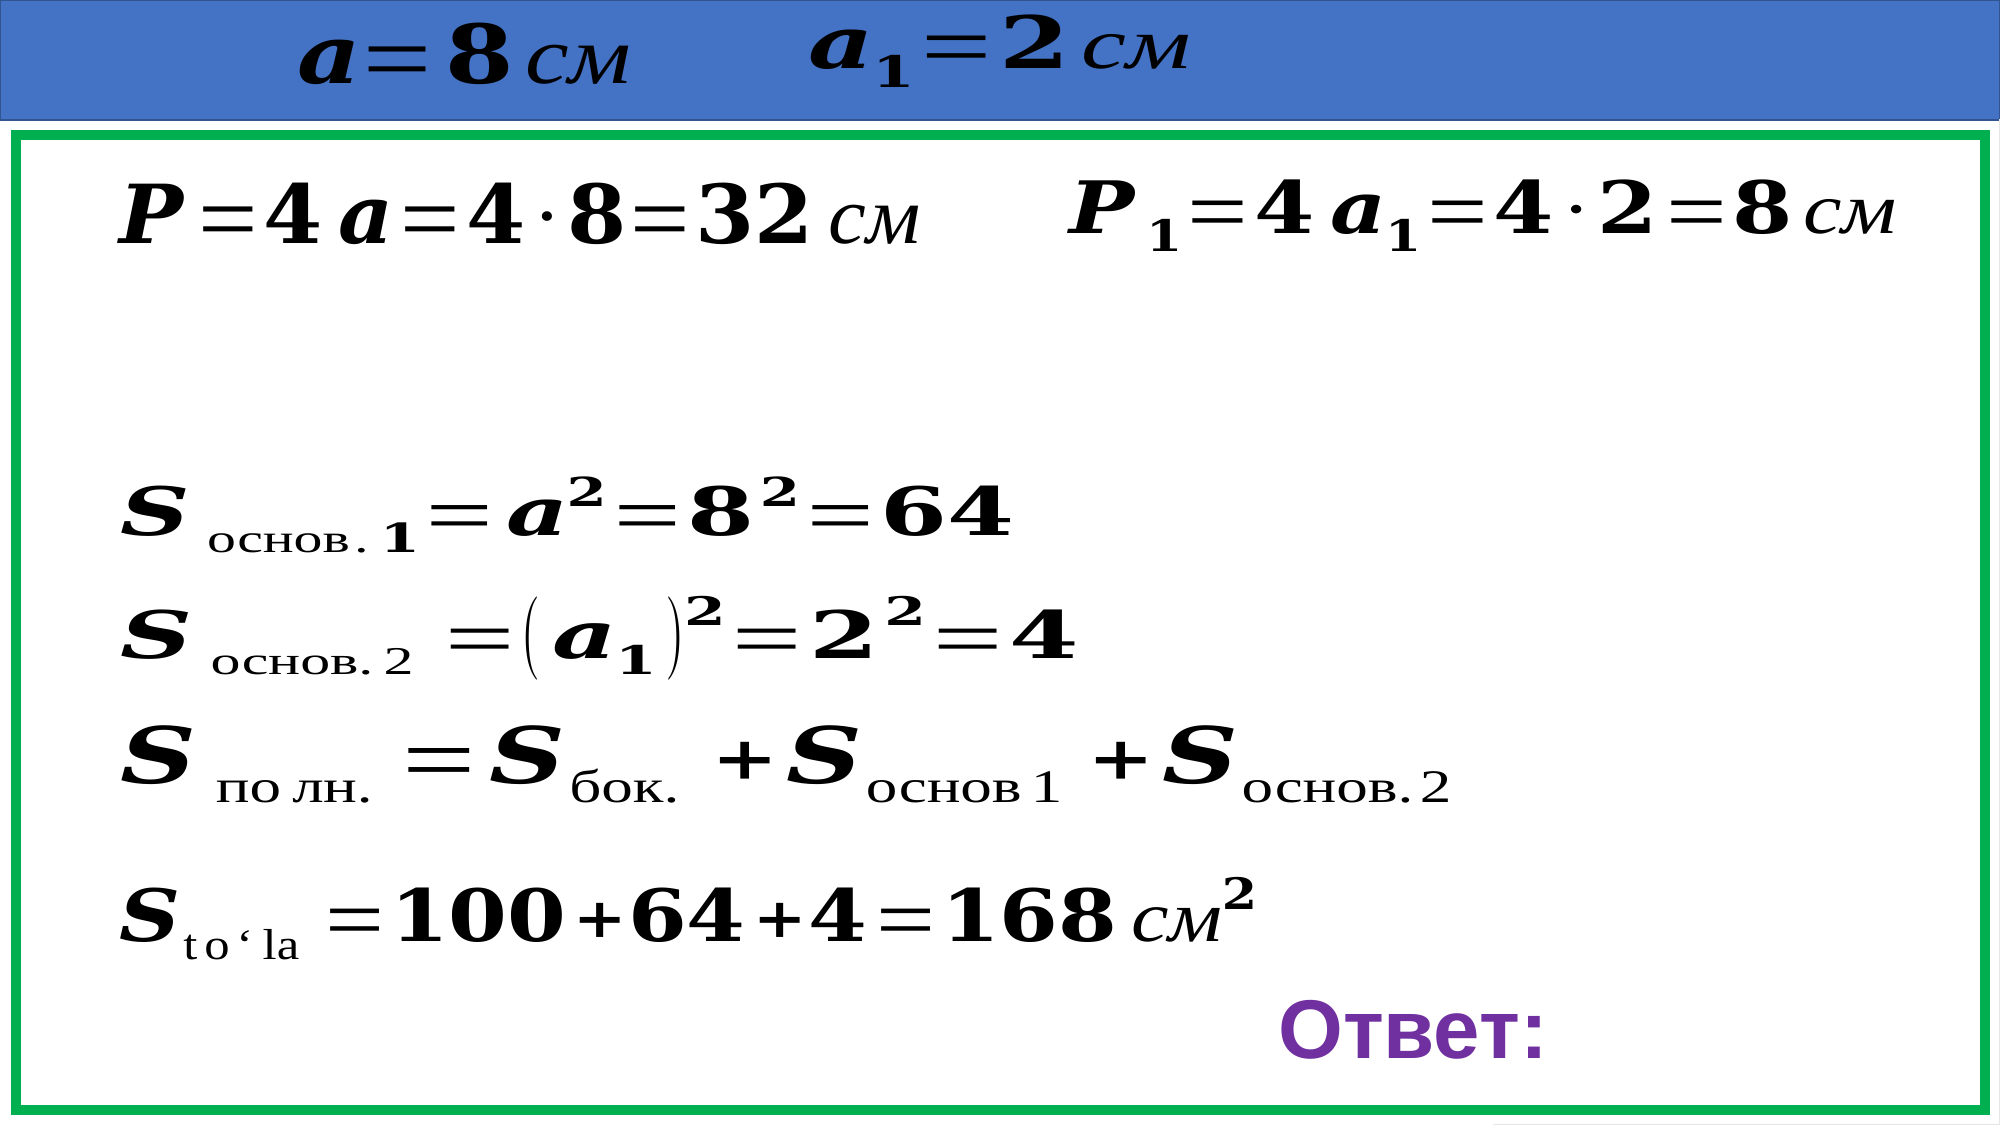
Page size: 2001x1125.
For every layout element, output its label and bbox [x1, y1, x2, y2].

text_box [11, 130, 1990, 1115]
text_box [0, 0, 2000, 121]
